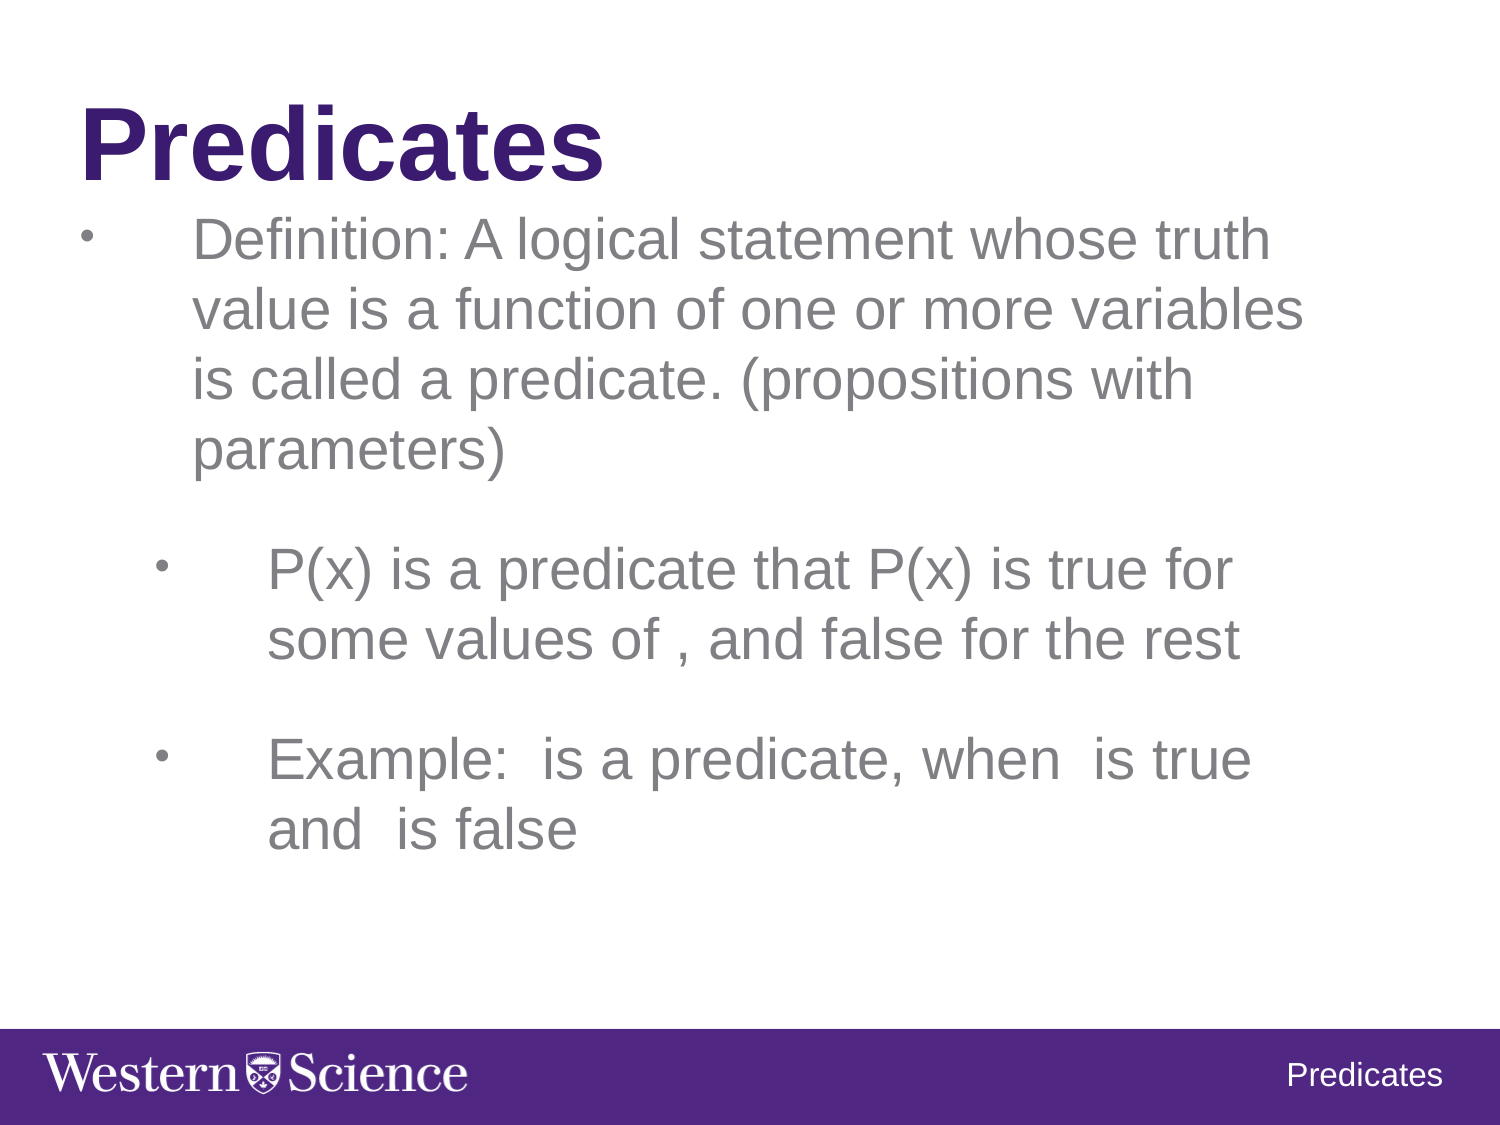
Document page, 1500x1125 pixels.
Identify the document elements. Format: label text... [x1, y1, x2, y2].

picture [0, 0, 1500, 1125]
text_box Predicates [935, 1046, 1459, 1101]
